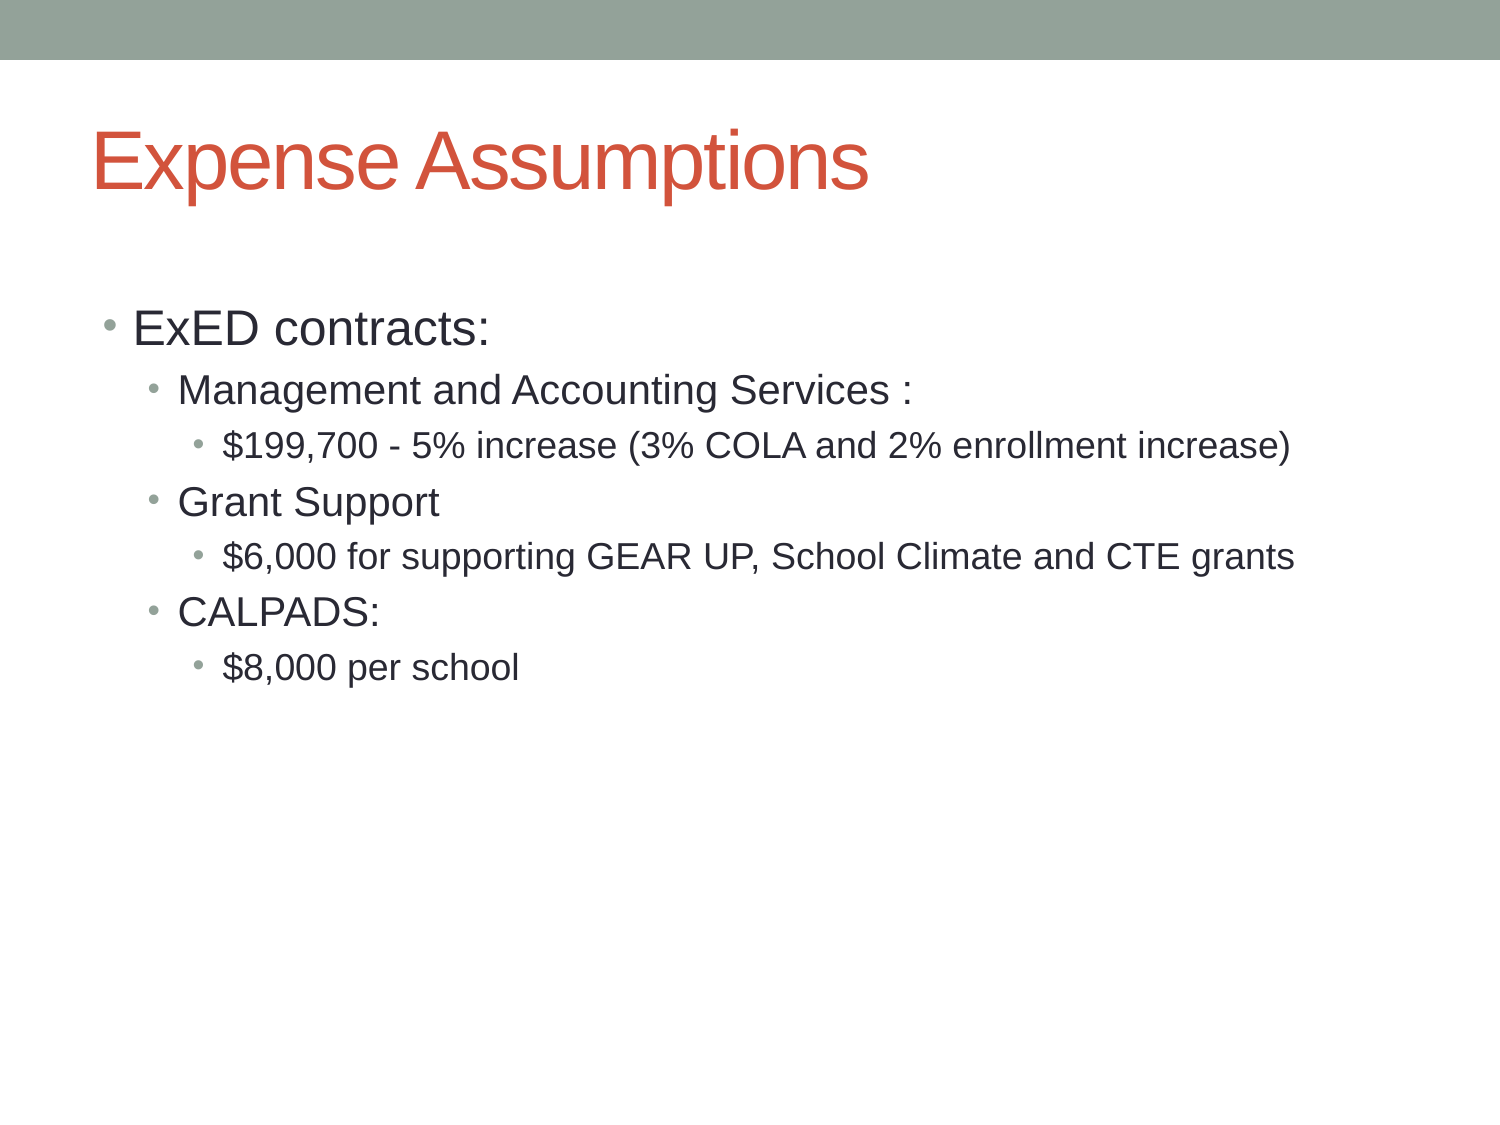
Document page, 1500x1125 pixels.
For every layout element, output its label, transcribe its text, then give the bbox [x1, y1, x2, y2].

title Expense Assumptions [75, 62, 1425, 250]
list ExED contracts: Management and Accounting Services : $199,700 - 5% increase (3% COLA and 2% enrollment increase) Grant Support $6,000 for supporting GEAR UP, School Climate and CTE grants CALPADS: $8,000 per school [87, 287, 1438, 700]
